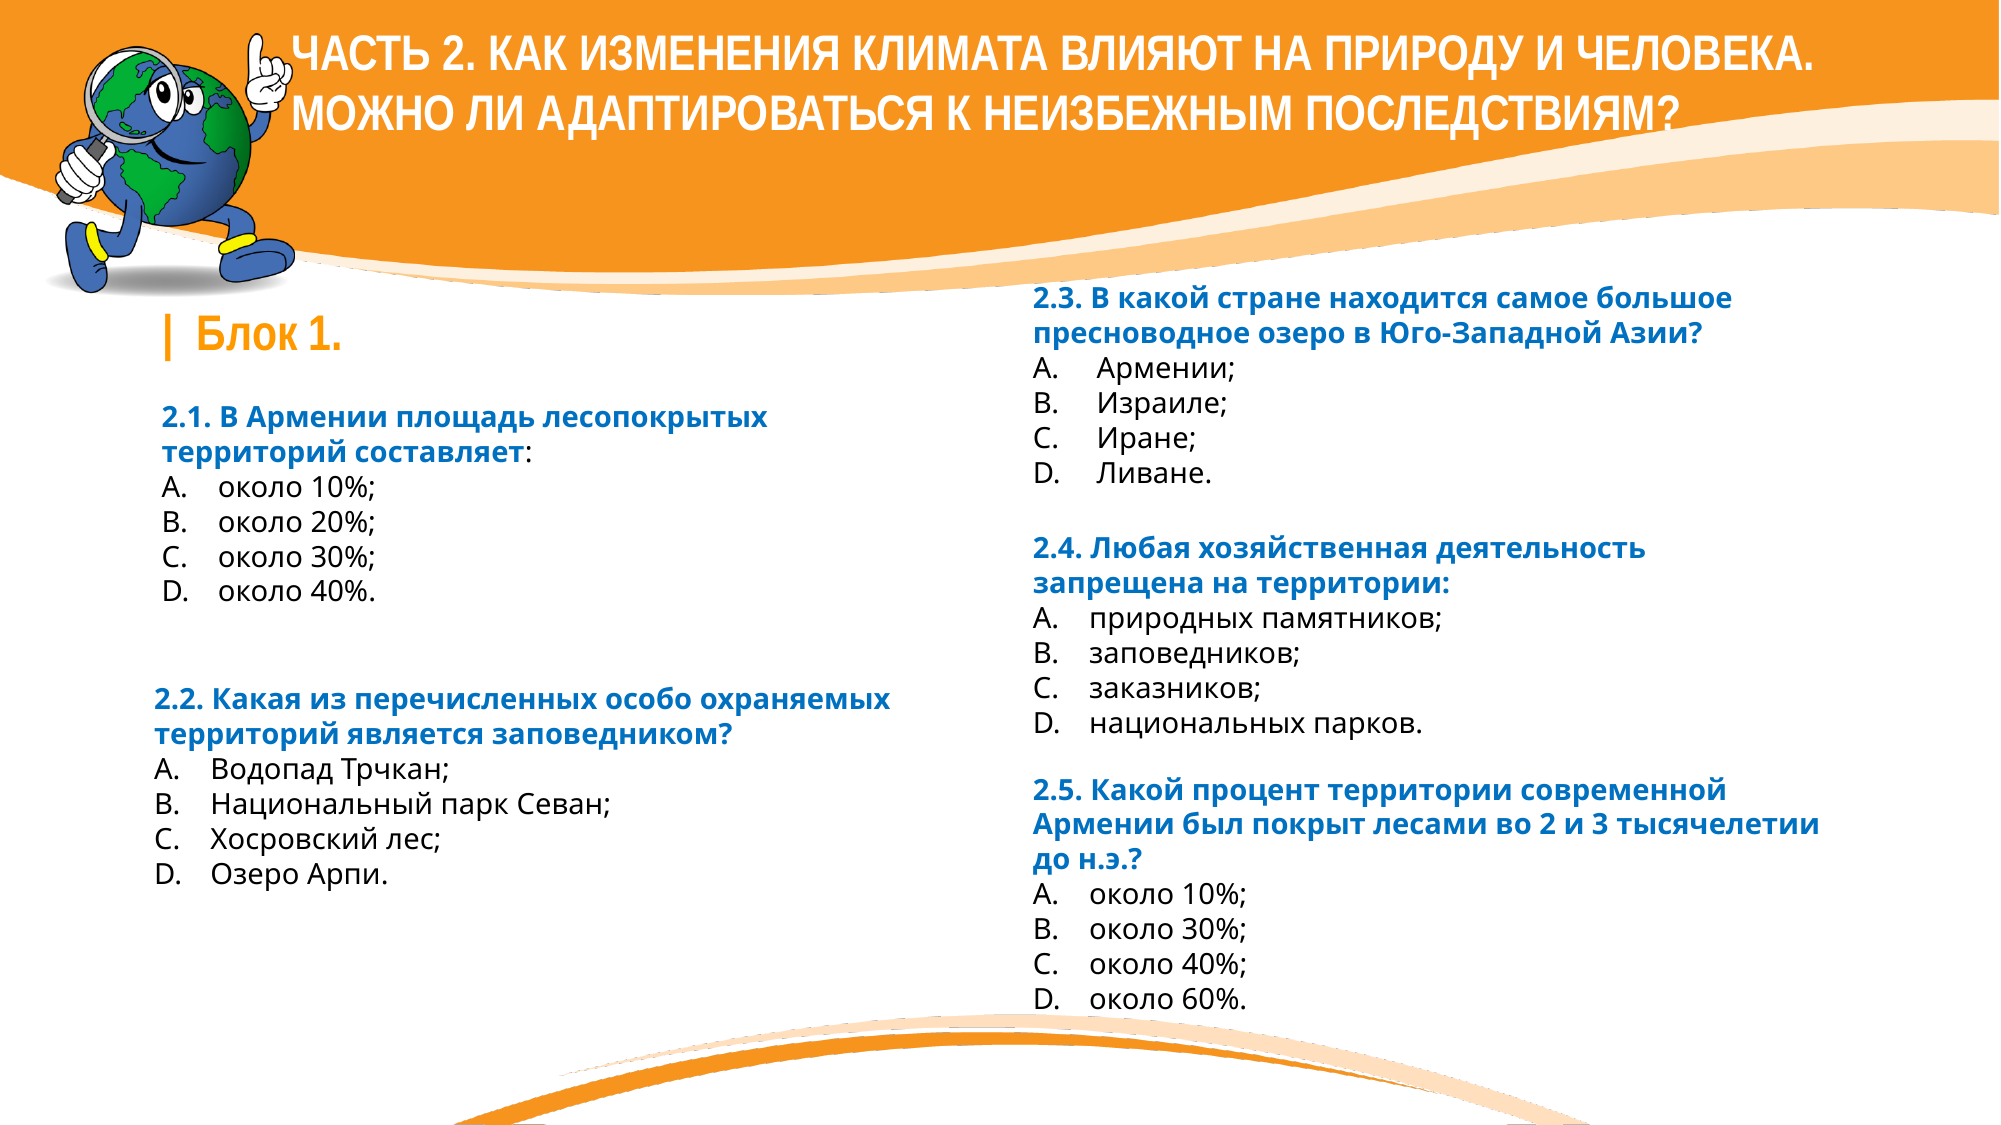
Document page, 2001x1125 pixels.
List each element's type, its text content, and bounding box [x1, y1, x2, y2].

text_box 2.2. Какая из перечисленных особо охраняемых территорий является заповедником? Водопад Трчкан; Национальный парк Севан; Хосровский лес; Oзеро Арпи. [139, 673, 965, 898]
picture [0, 996, 1999, 1125]
text_box 2.3. В какой стране находится самое большое пресноводное озеро в Юго-Западной Азии? Армении; Израиле; Иране; Ливане. [1018, 295, 1843, 497]
text_box 2.4. Любая хозяйственная деятельность запрещена на территории: природных памятников; заповедников; заказников; национальных парков. [1018, 521, 1843, 747]
text_box | Блок 1. [147, 295, 838, 368]
text_box 2.5. Какой процент территории современной Армении был покрыт лесами во 2 и 3 тысячелетии до н.э.? около 10%; около 30%; около 40%; около 60%. [1018, 763, 1843, 996]
text_box 2.1. В Армении площадь лесопокрытых территорий составляет: около 10%; около 20%; около 30%; около 40%. [146, 390, 972, 651]
picture [0, 0, 1999, 297]
